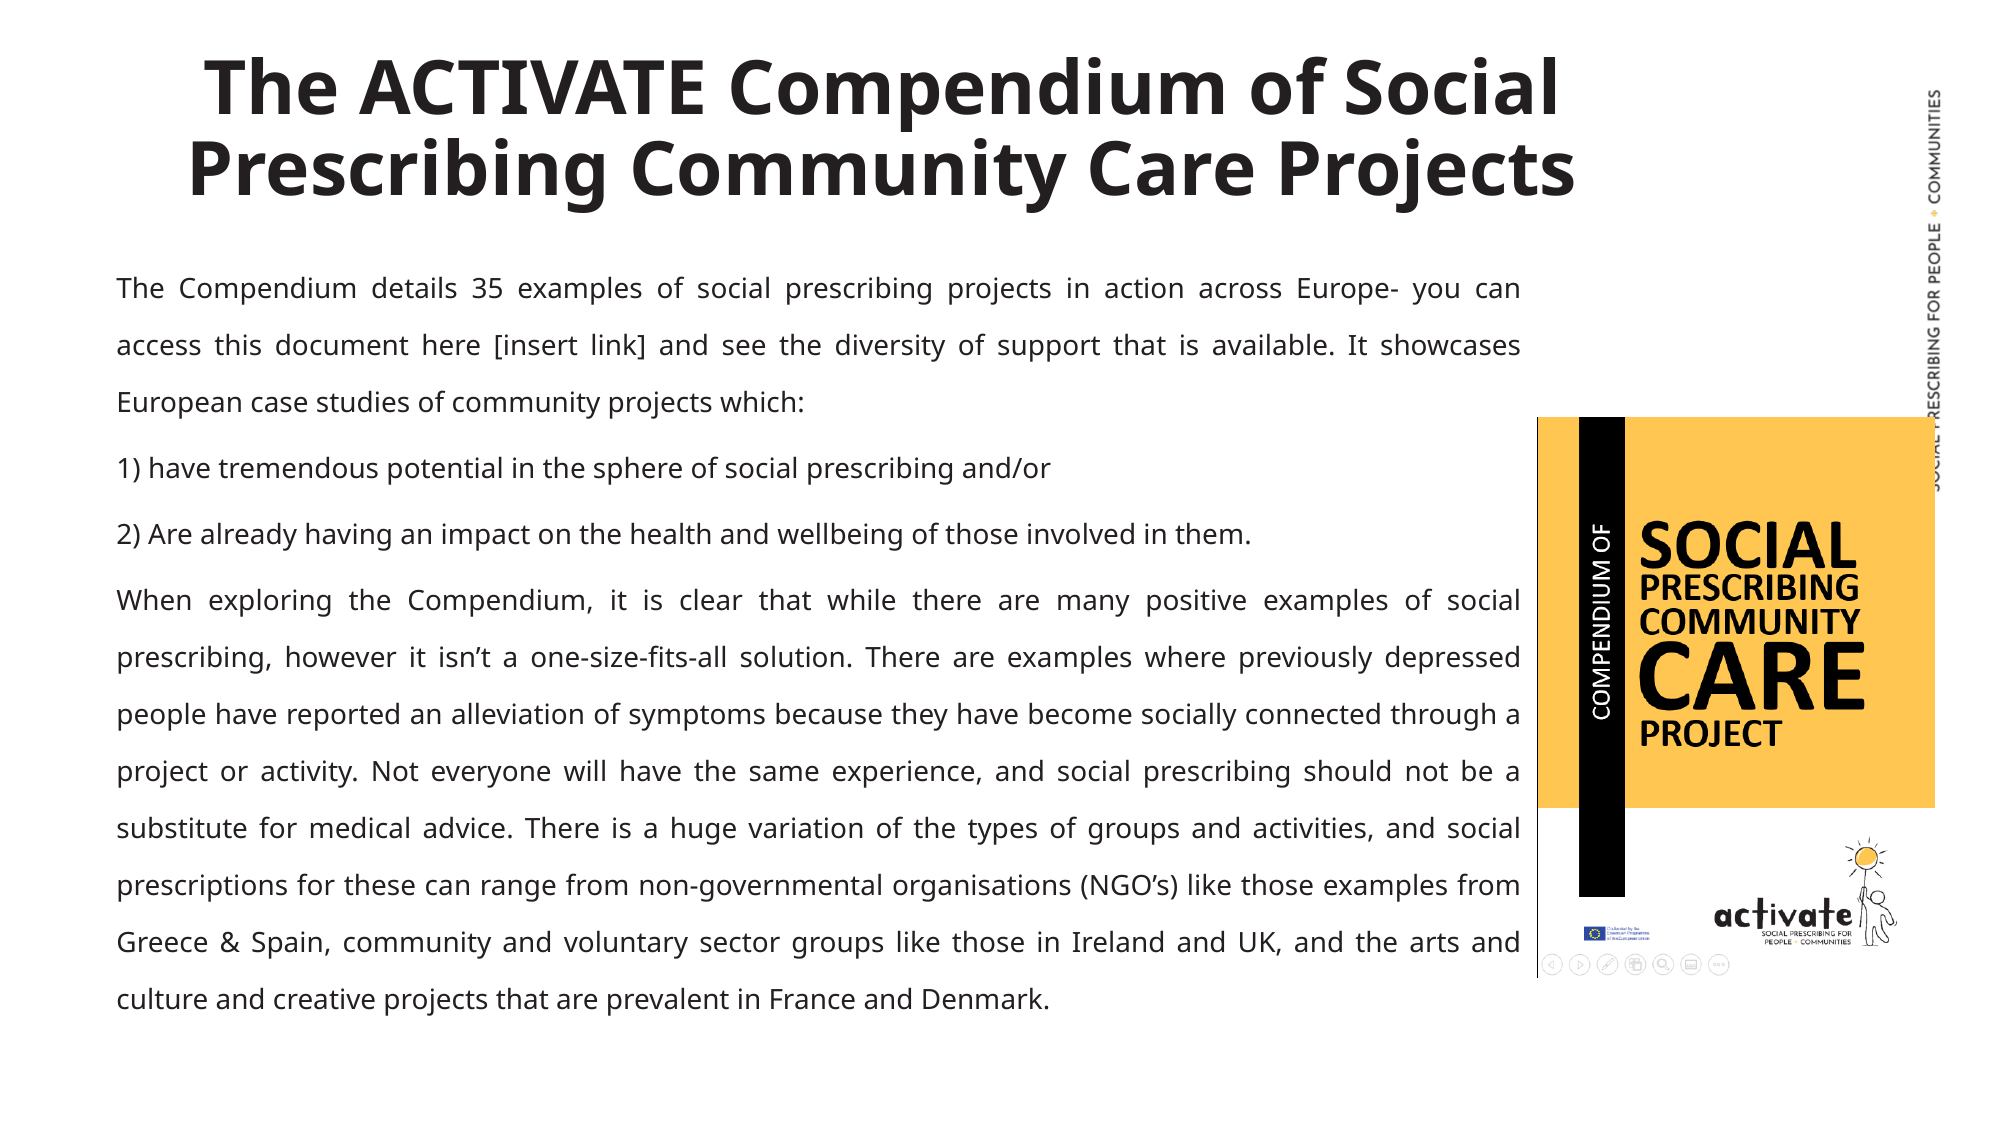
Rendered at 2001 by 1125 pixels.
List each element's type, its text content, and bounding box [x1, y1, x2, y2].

picture [1537, 85, 1945, 978]
list The ACTIVATE Compendium of Social Prescribing Community Care Projects [101, 42, 1664, 240]
list The Compendium details 35 examples of social prescribing projects in action across Europe- you can access this document here [insert link] and see the diversity of support that is available. It showcases European case studies of community projects which: 1) have tremendous potential in the sphere of social prescribing and/or 2) Are already having an impact on the health and wellbeing of those involved in them. When exploring the Compendium, it is clear that while there are many positive examples of social prescribing, however it isn’t a one-size-fits-all solution. There are examples where previously depressed people have reported an alleviation of symptoms because they have become socially connected through a project or activity. Not everyone will have the same experience, and social prescribing should not be a substitute for medical advice. There is a huge variation of the types of groups and activities, and social prescriptions for these can range from non-governmental organisations (NGO’s) like those examples from Greece & Spain, community and voluntary sector groups like those in Ireland and UK, and the arts and culture and creative projects that are prevalent in France and Denmark. [101, 240, 1538, 1063]
